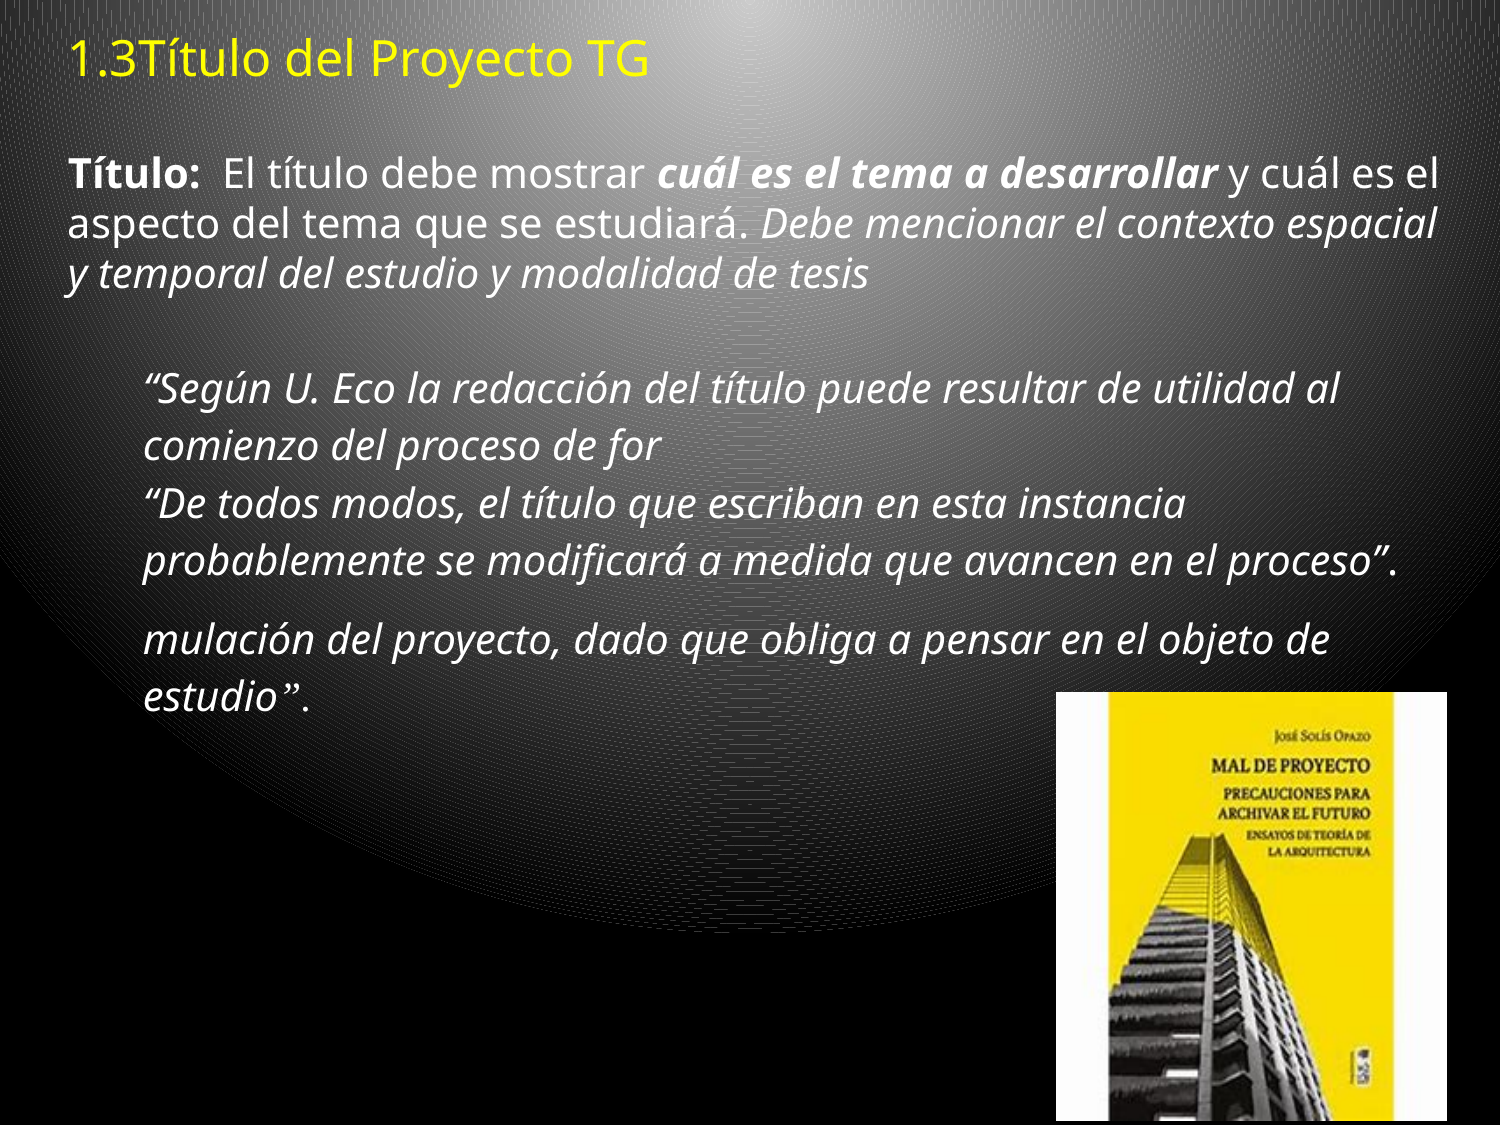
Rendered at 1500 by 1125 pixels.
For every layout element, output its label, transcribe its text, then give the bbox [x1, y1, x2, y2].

picture [1055, 692, 1448, 1122]
text_box 1.3Título del Proyecto TG Título: El título debe mostrar cuál es el tema a desarrollar y cuál es el aspecto del tema que se estudiará. Debe mencionar el contexto espacial y temporal del estudio y modalidad de tesis “Según U. Eco la redacción del título puede resultar de utilidad al comienzo del proceso de for “De todos modos, el título que escriban en esta instancia probablemente se modificará a medida que avancen en el proceso”. mulación del proyecto, dado que obliga a pensar en el objeto de estudio”. [53, 19, 1471, 788]
